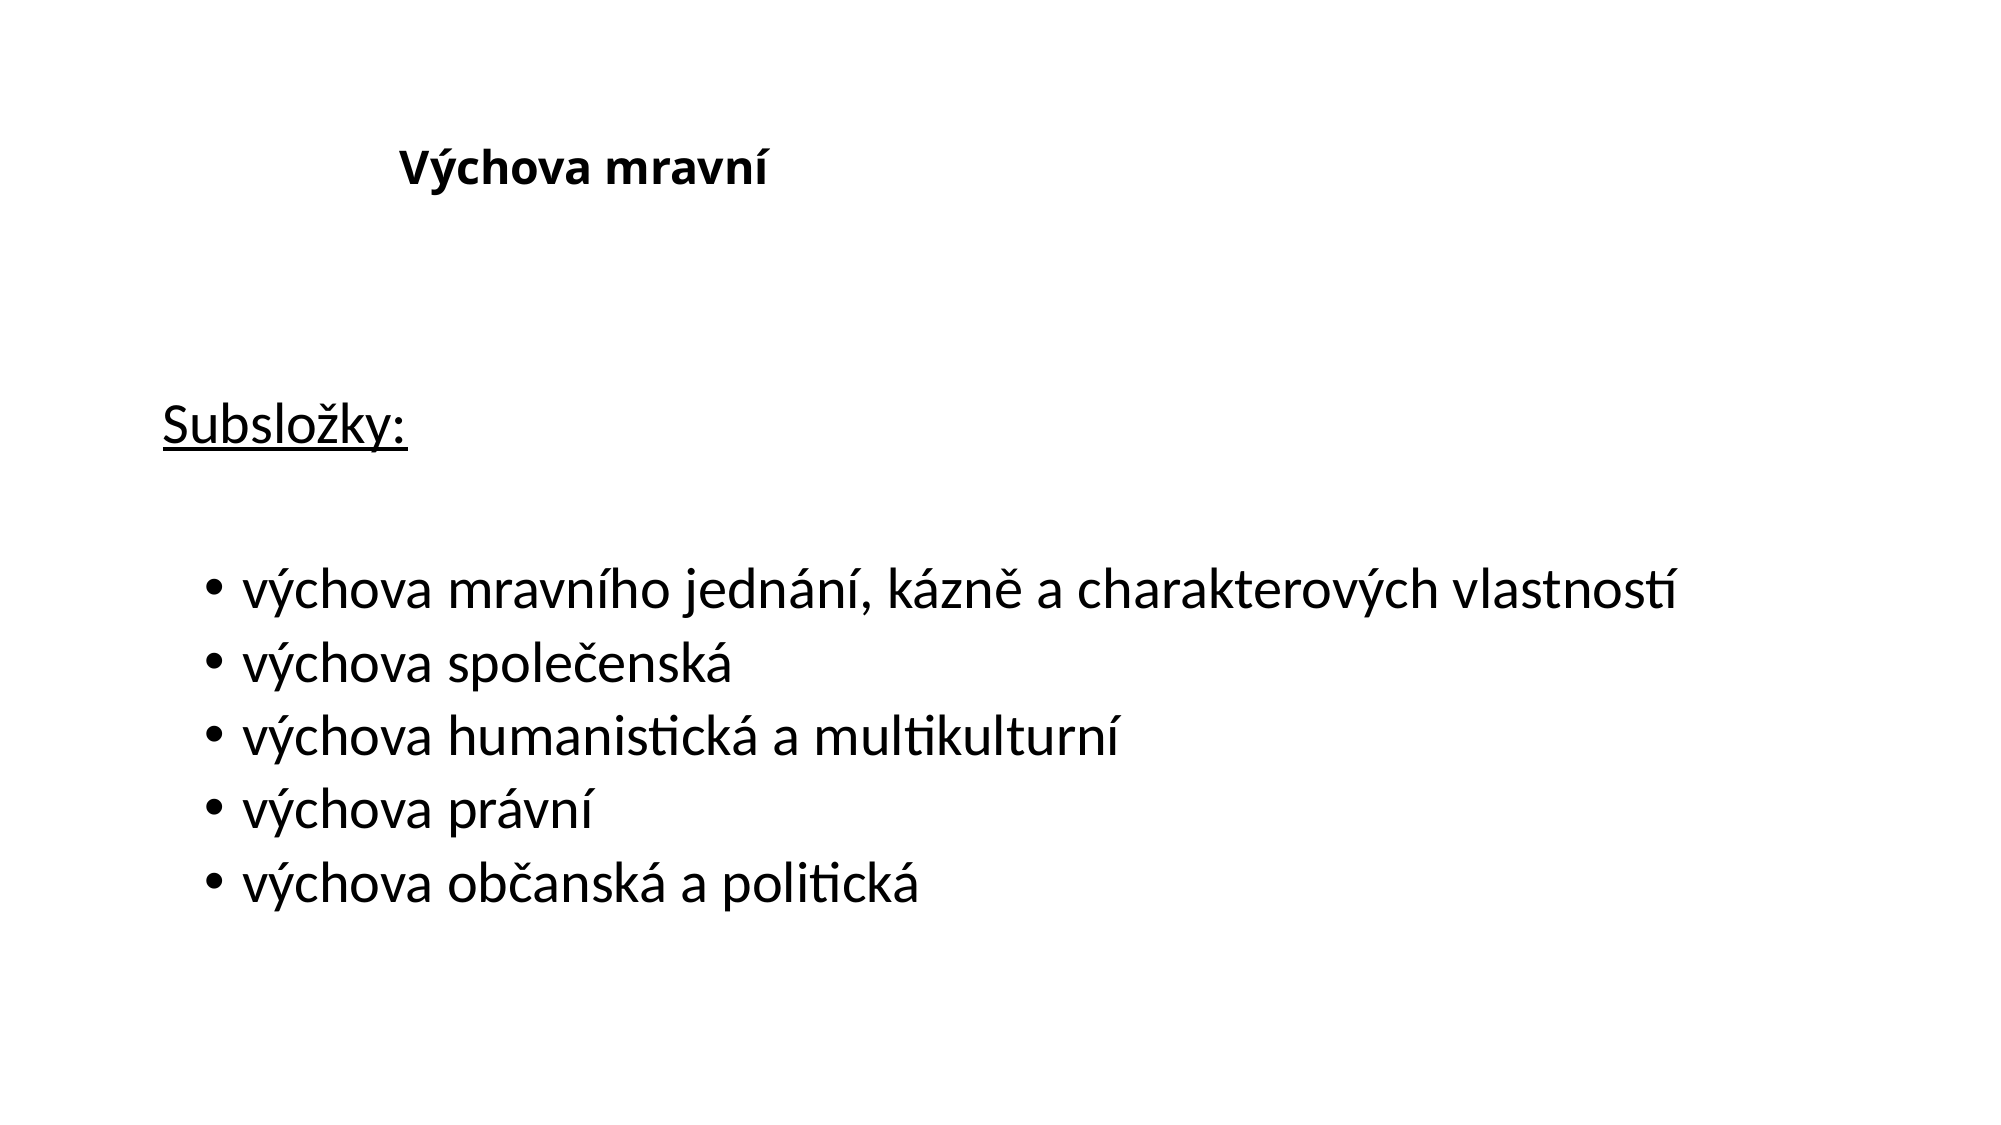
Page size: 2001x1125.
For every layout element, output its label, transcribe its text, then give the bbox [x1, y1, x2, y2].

list Subsložky: výchova mravního jednání, kázně a charakterových vlastností výchova společenská výchova humanistická a multikulturní výchova právní výchova občanská a politická [114, 385, 1901, 1062]
title Výchova mravní [384, 90, 1623, 258]
